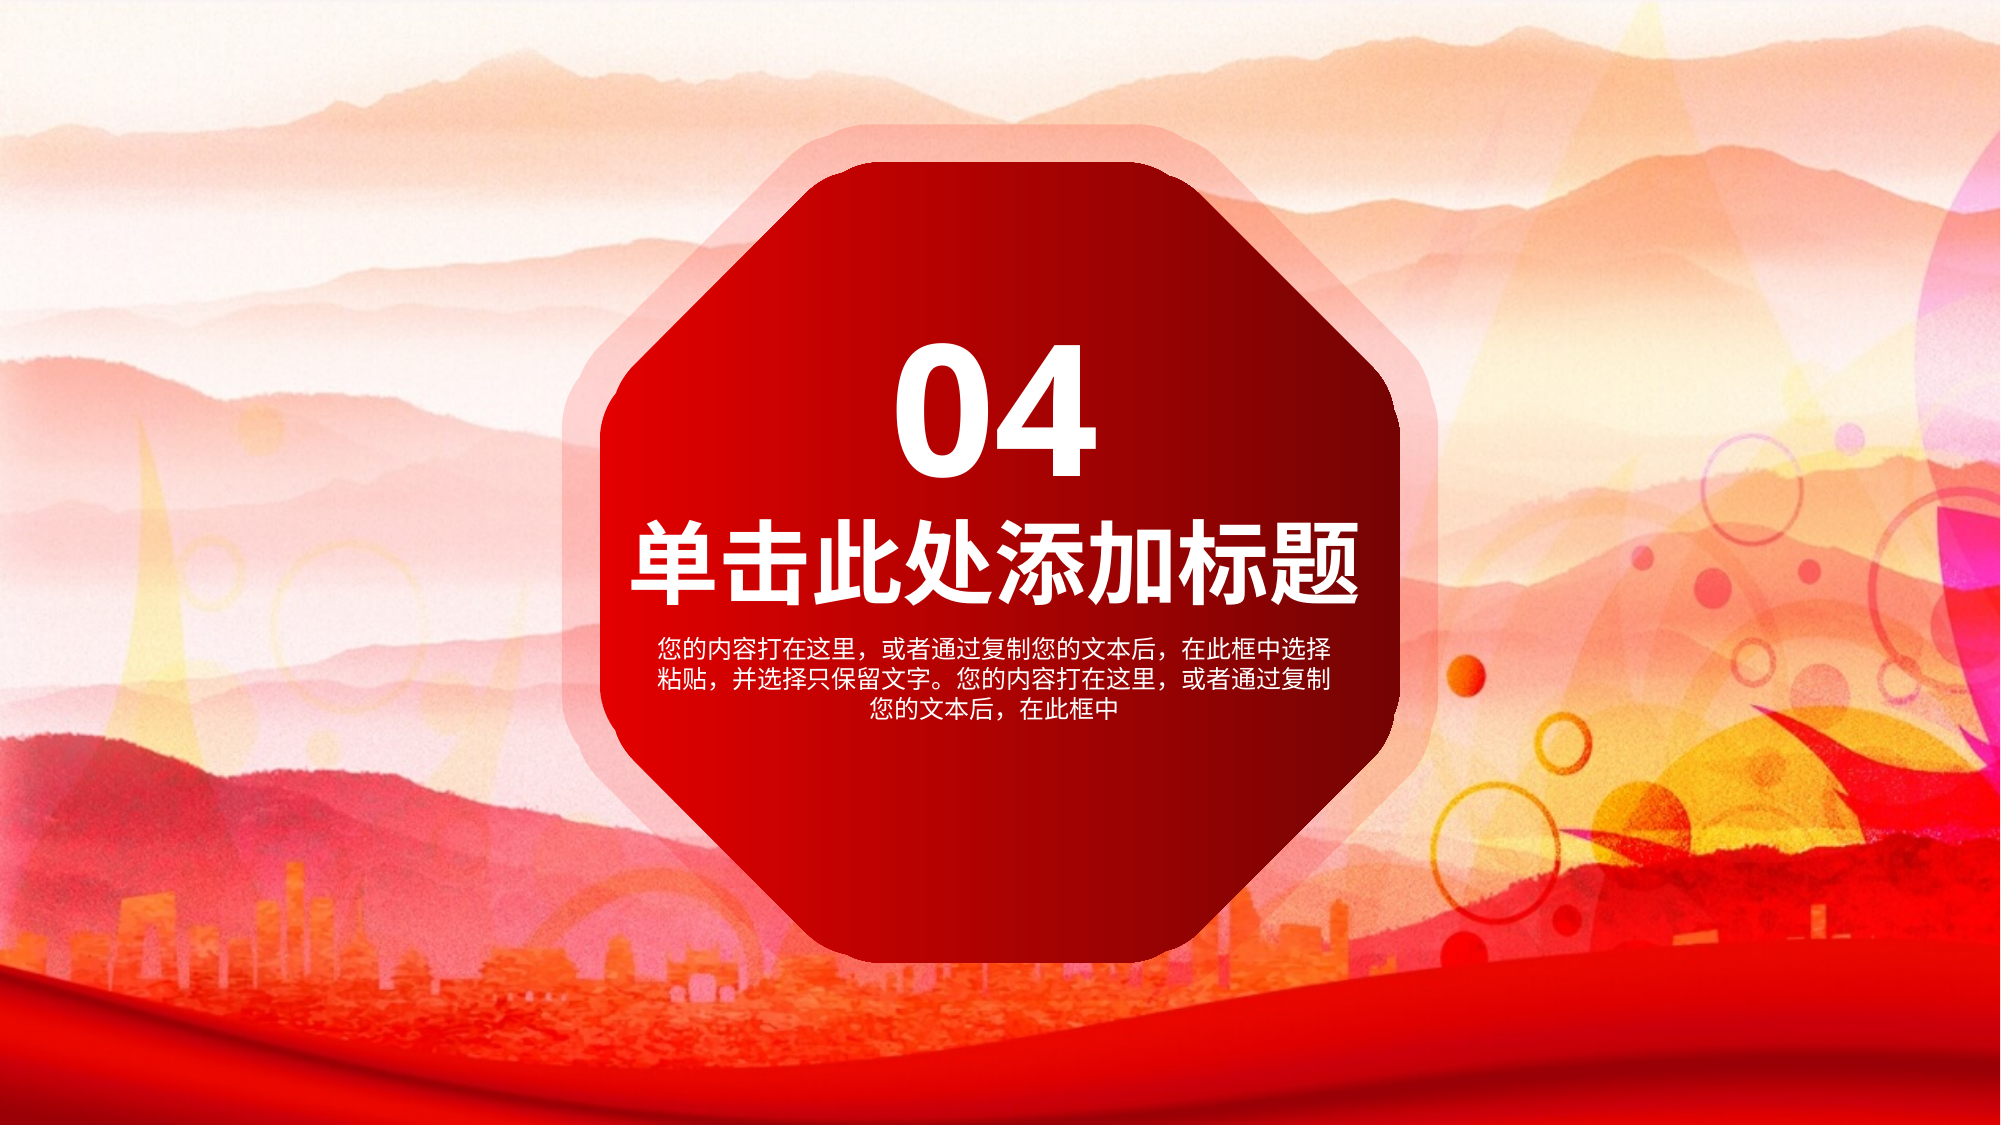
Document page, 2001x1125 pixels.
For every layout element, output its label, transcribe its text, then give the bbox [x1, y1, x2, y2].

text_box 您的内容打在这里，或者通过复制您的文本后，在此框中选择粘贴，并选择只保留文字。您的内容打在这里，或者通过复制您的文本后，在此框中 [634, 626, 1355, 732]
text_box [598, 161, 1402, 964]
text_box [560, 123, 1440, 1002]
text_box 04 [746, 286, 1243, 498]
text_box 单击此处添加标题 [594, 498, 1396, 623]
picture [0, 0, 2001, 1125]
